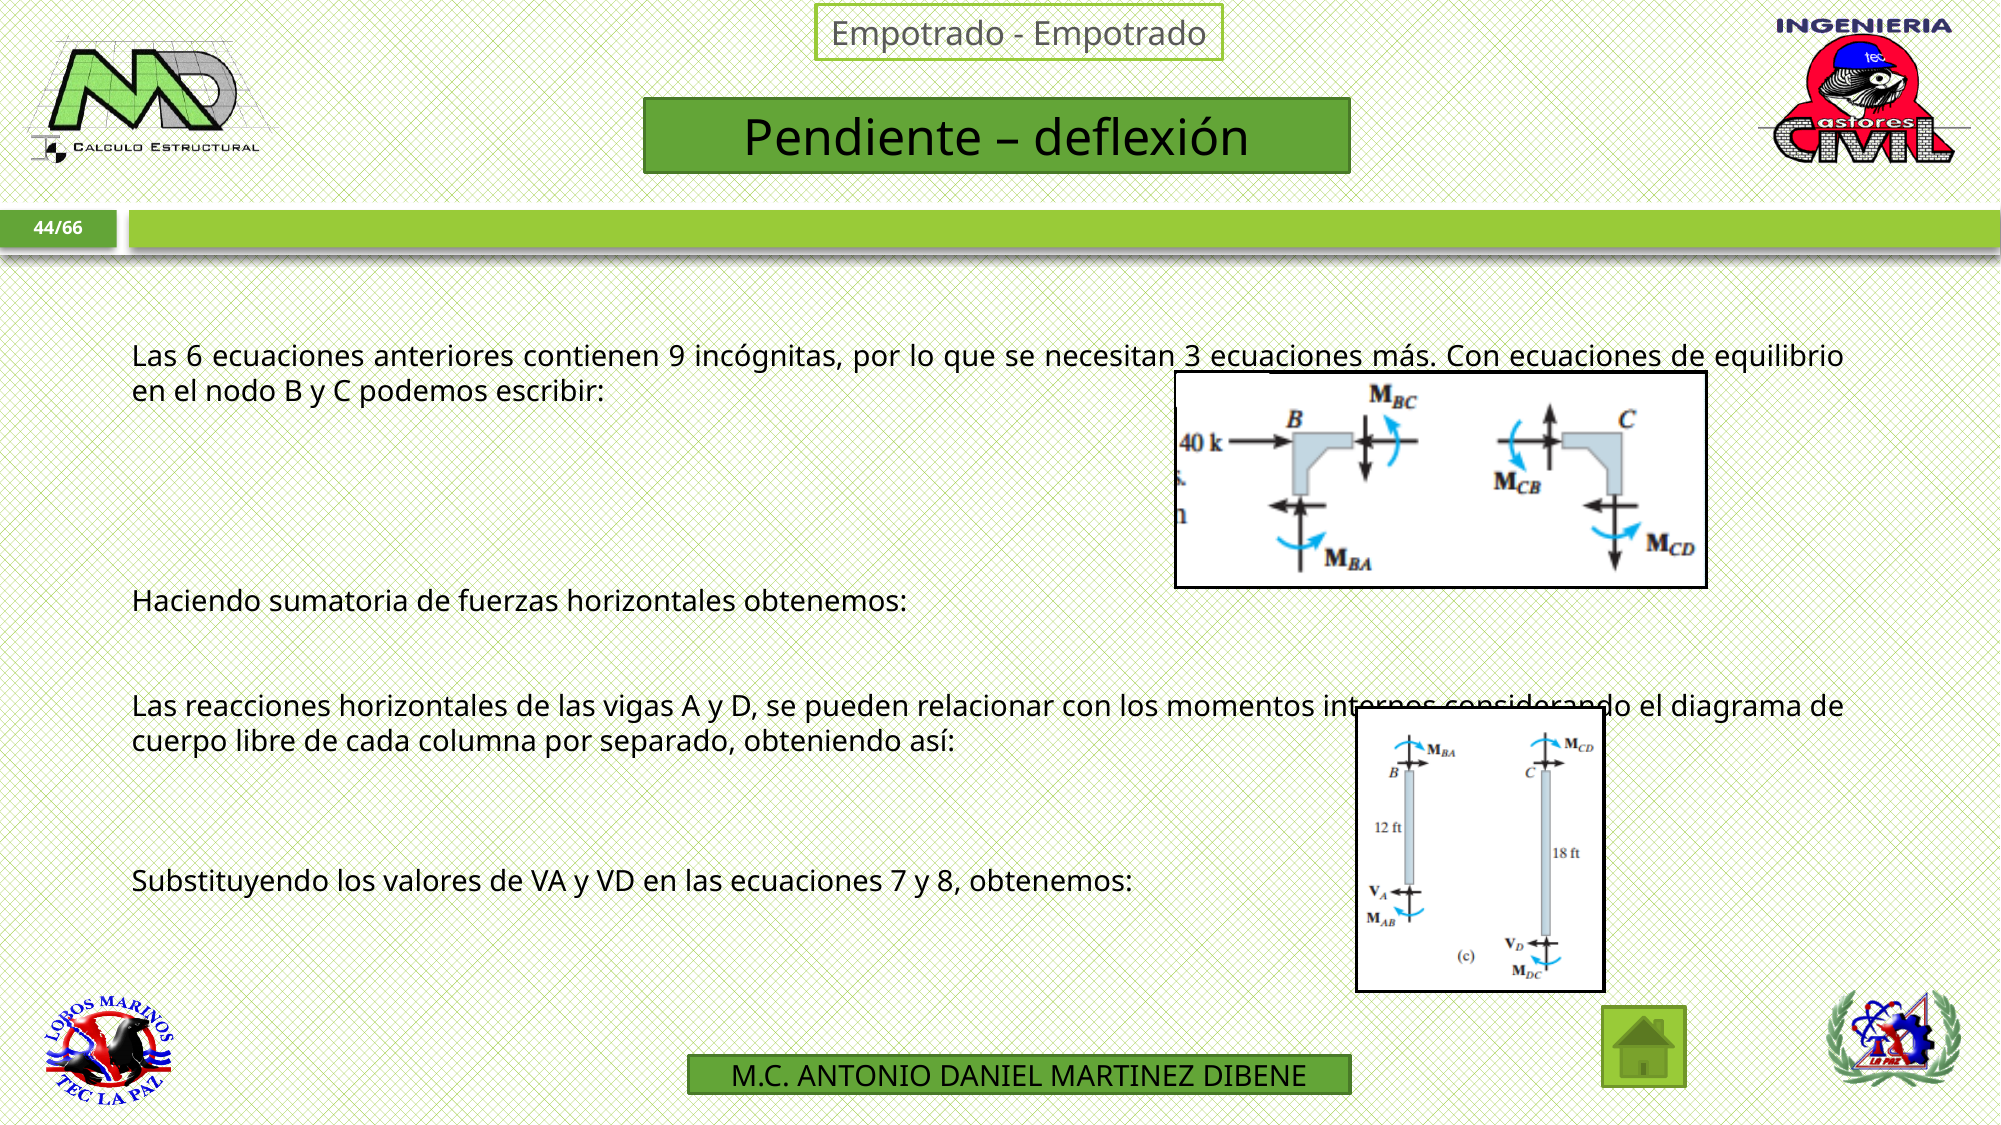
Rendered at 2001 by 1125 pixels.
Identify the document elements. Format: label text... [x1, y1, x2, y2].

text_box Empotrado - Empotrado [814, 3, 1224, 61]
text_box Pendiente – deflexión [643, 97, 1351, 174]
picture [1826, 989, 1961, 1087]
footer M.C. ANTONIO DANIEL MARTINEZ DIBENE [687, 1054, 1352, 1095]
picture [1358, 708, 1603, 991]
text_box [1176, 373, 1705, 587]
picture [1757, 9, 1971, 172]
picture [11, 29, 283, 172]
slide_number 44/66 [0, 208, 117, 249]
picture [44, 996, 174, 1106]
text_box [1601, 1005, 1687, 1088]
